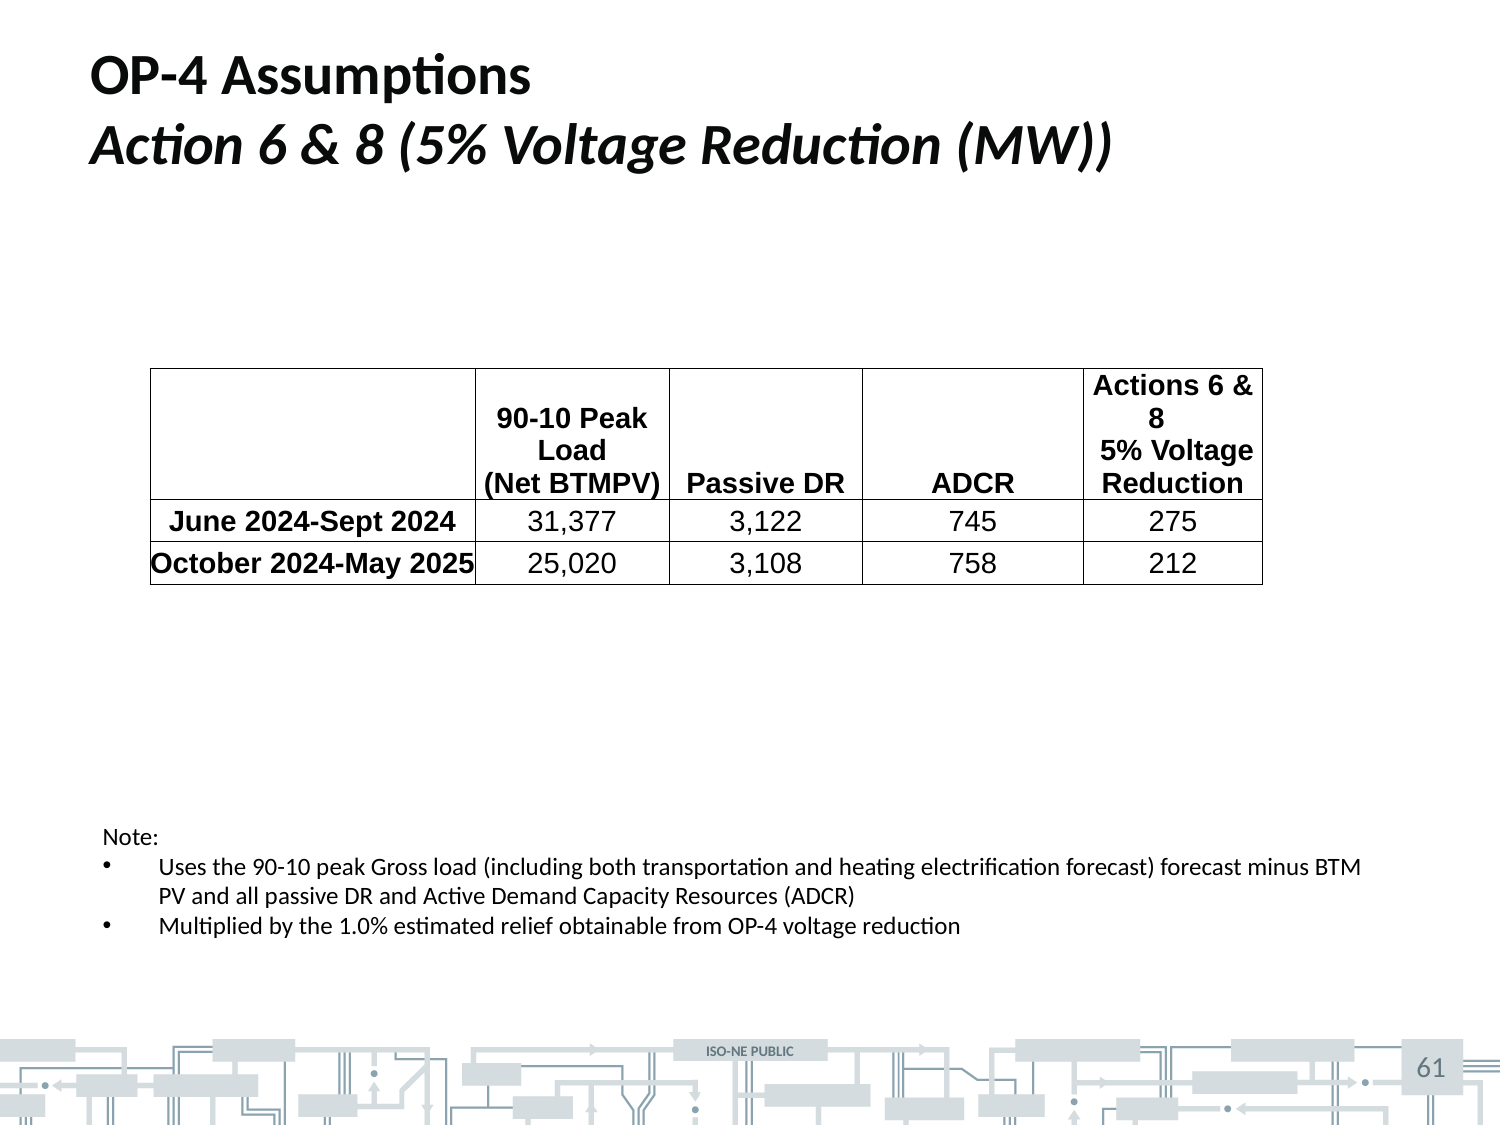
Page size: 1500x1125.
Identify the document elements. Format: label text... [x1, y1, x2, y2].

table_cell 212 [1084, 542, 1262, 584]
table_header ADCR [863, 369, 1083, 499]
table_cell October 2024-May 2025 [151, 542, 475, 584]
table_cell June 2024-Sept 2024 [151, 500, 475, 541]
table_cell 31,377 [476, 500, 669, 541]
table_cell 3,108 [670, 542, 862, 584]
table_header [151, 369, 475, 499]
table_cell 3,122 [670, 500, 862, 541]
table_header Actions 6 & 8 5% Voltage Reduction [1084, 369, 1262, 499]
picture [0, 1031, 1500, 1125]
table_header 90-10 Peak Load (Net BTMPV) [476, 369, 669, 499]
table_cell 25,020 [476, 542, 669, 584]
text_box [87, 275, 1475, 375]
table_header Passive DR [670, 369, 862, 499]
table_cell 745 [863, 500, 1083, 541]
table_cell 275 [1084, 500, 1262, 541]
table_cell 758 [863, 542, 1083, 584]
slide_number 61 [1400, 1044, 1463, 1088]
title OP-4 Assumptions Action 6 & 8 (5% Voltage Reduction (MW)) [75, 12, 1425, 200]
list Note: Uses the 90-10 peak Gross load (including both transportation and heating electrification forecast) forecast minus BTM PV and all passive DR and Active Demand Capacity Resources (ADCR) Multiplied by the 1.0% estimated relief obtainable from OP-4 voltage reduction [87, 812, 1400, 1000]
